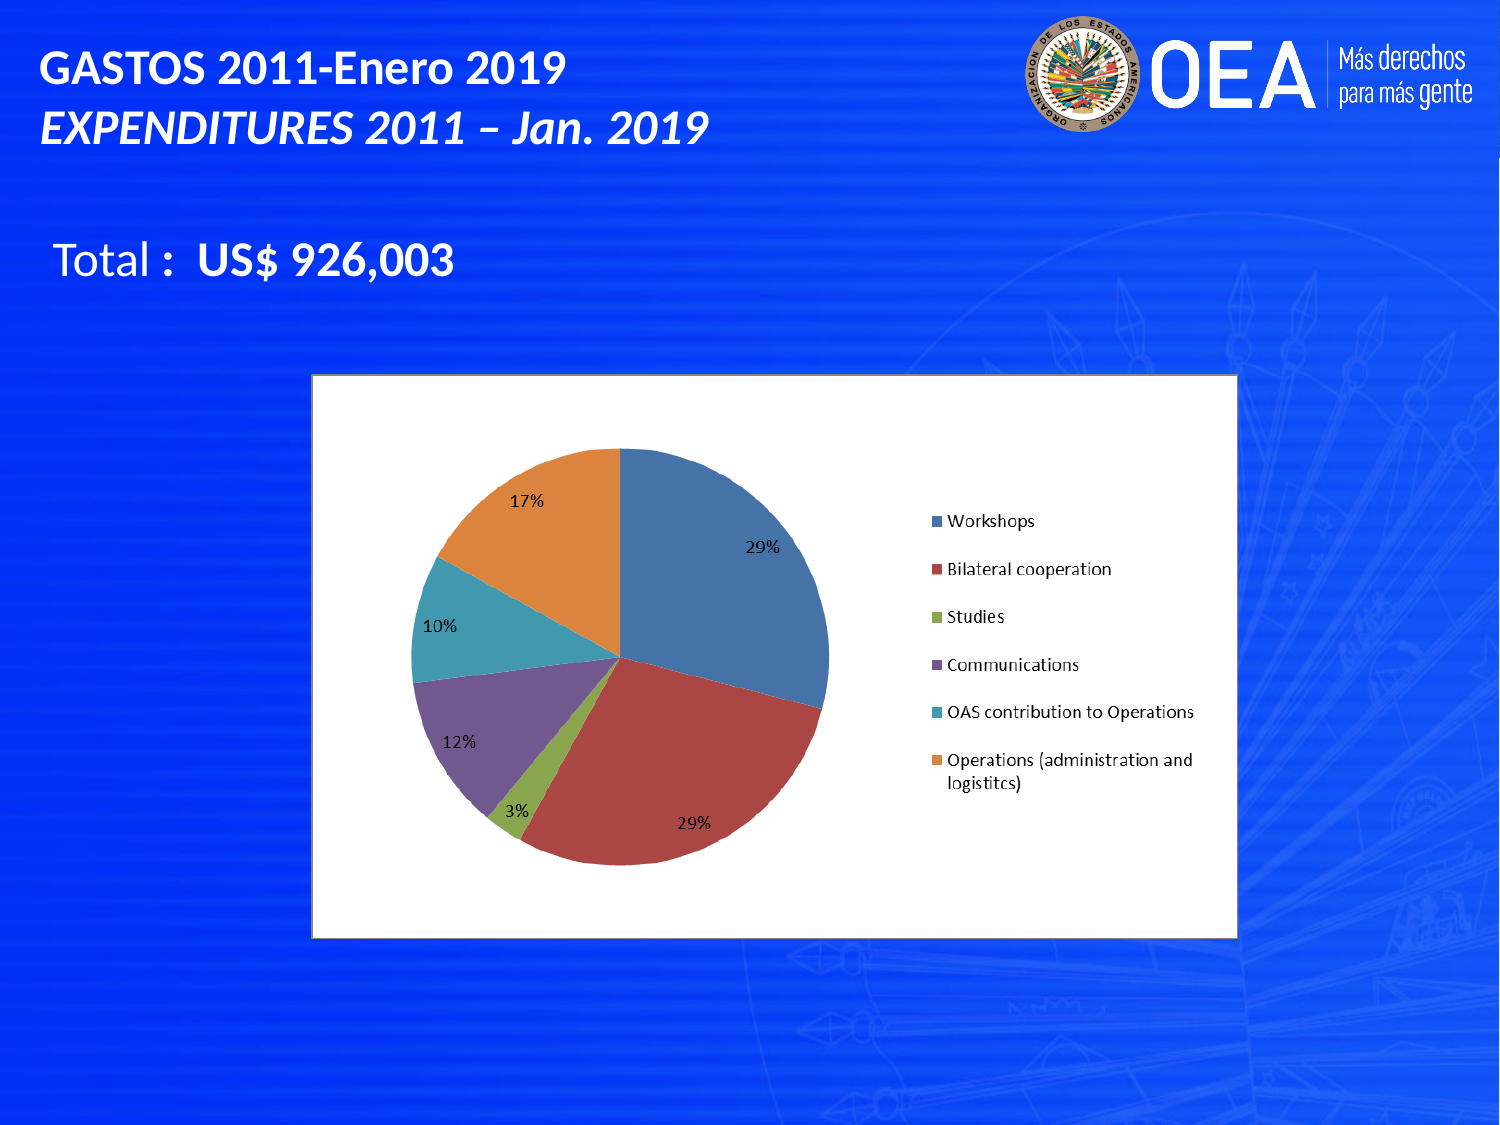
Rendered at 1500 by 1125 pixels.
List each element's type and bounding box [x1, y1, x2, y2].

list [0, 0, 1500, 1125]
picture [1024, 16, 1473, 132]
picture [310, 374, 1238, 940]
